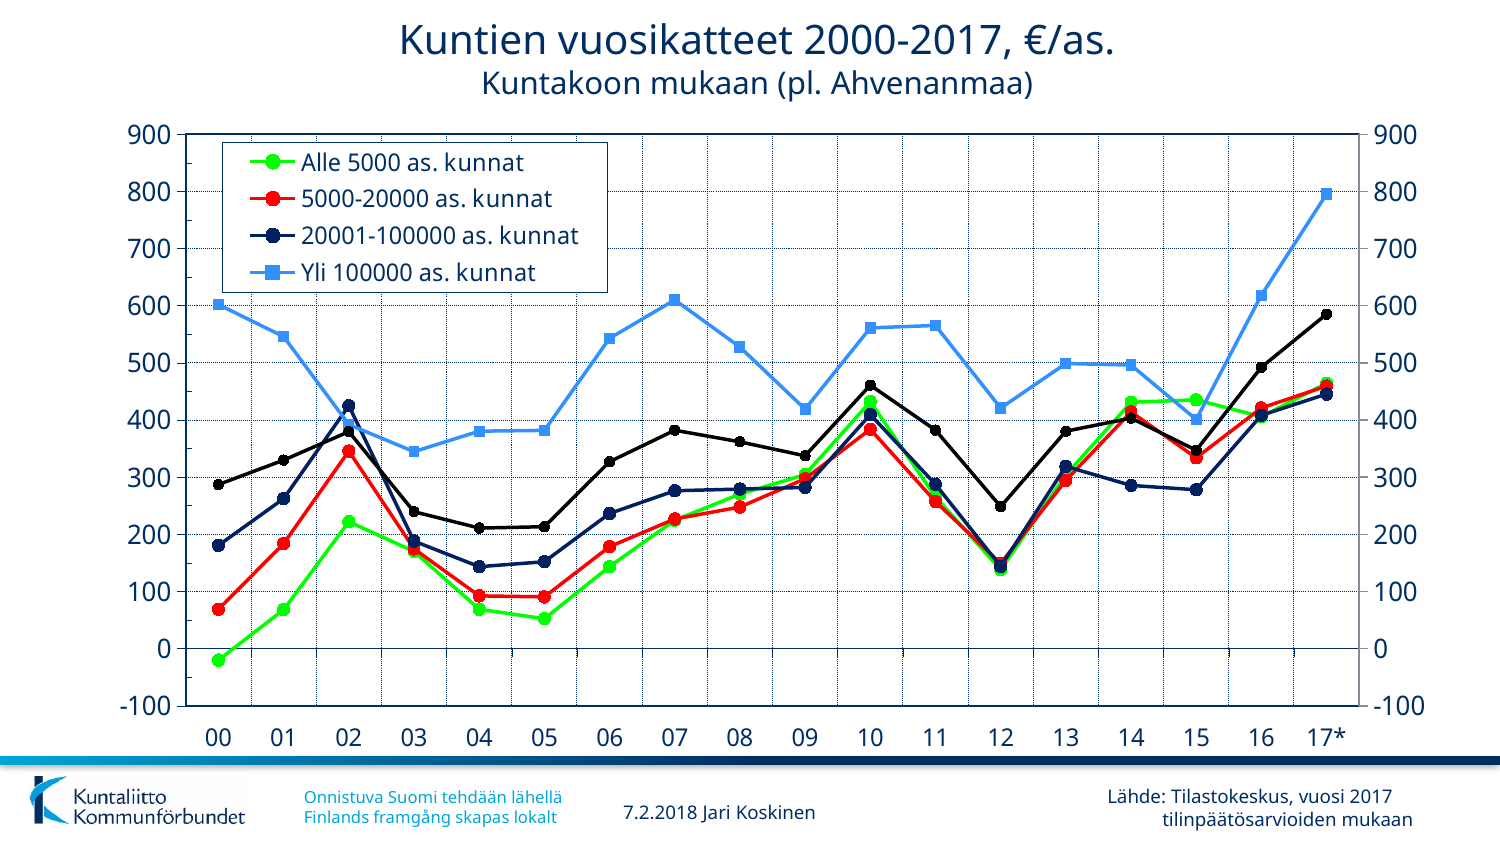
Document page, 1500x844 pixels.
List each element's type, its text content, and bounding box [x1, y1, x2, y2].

footer 7.2.2018 Jari Koskinen [608, 793, 880, 839]
text_box Kuntien vuosikatteet 2000-2017, €/as. Kuntakoon mukaan (pl. Ahvenanmaa) [398, 14, 1117, 101]
picture [29, 773, 246, 825]
chart [89, 116, 1426, 755]
text_box Lähde: Tilastokeskus, vuosi 2017 tilinpäätösarvioiden mukaan [1092, 777, 1484, 838]
